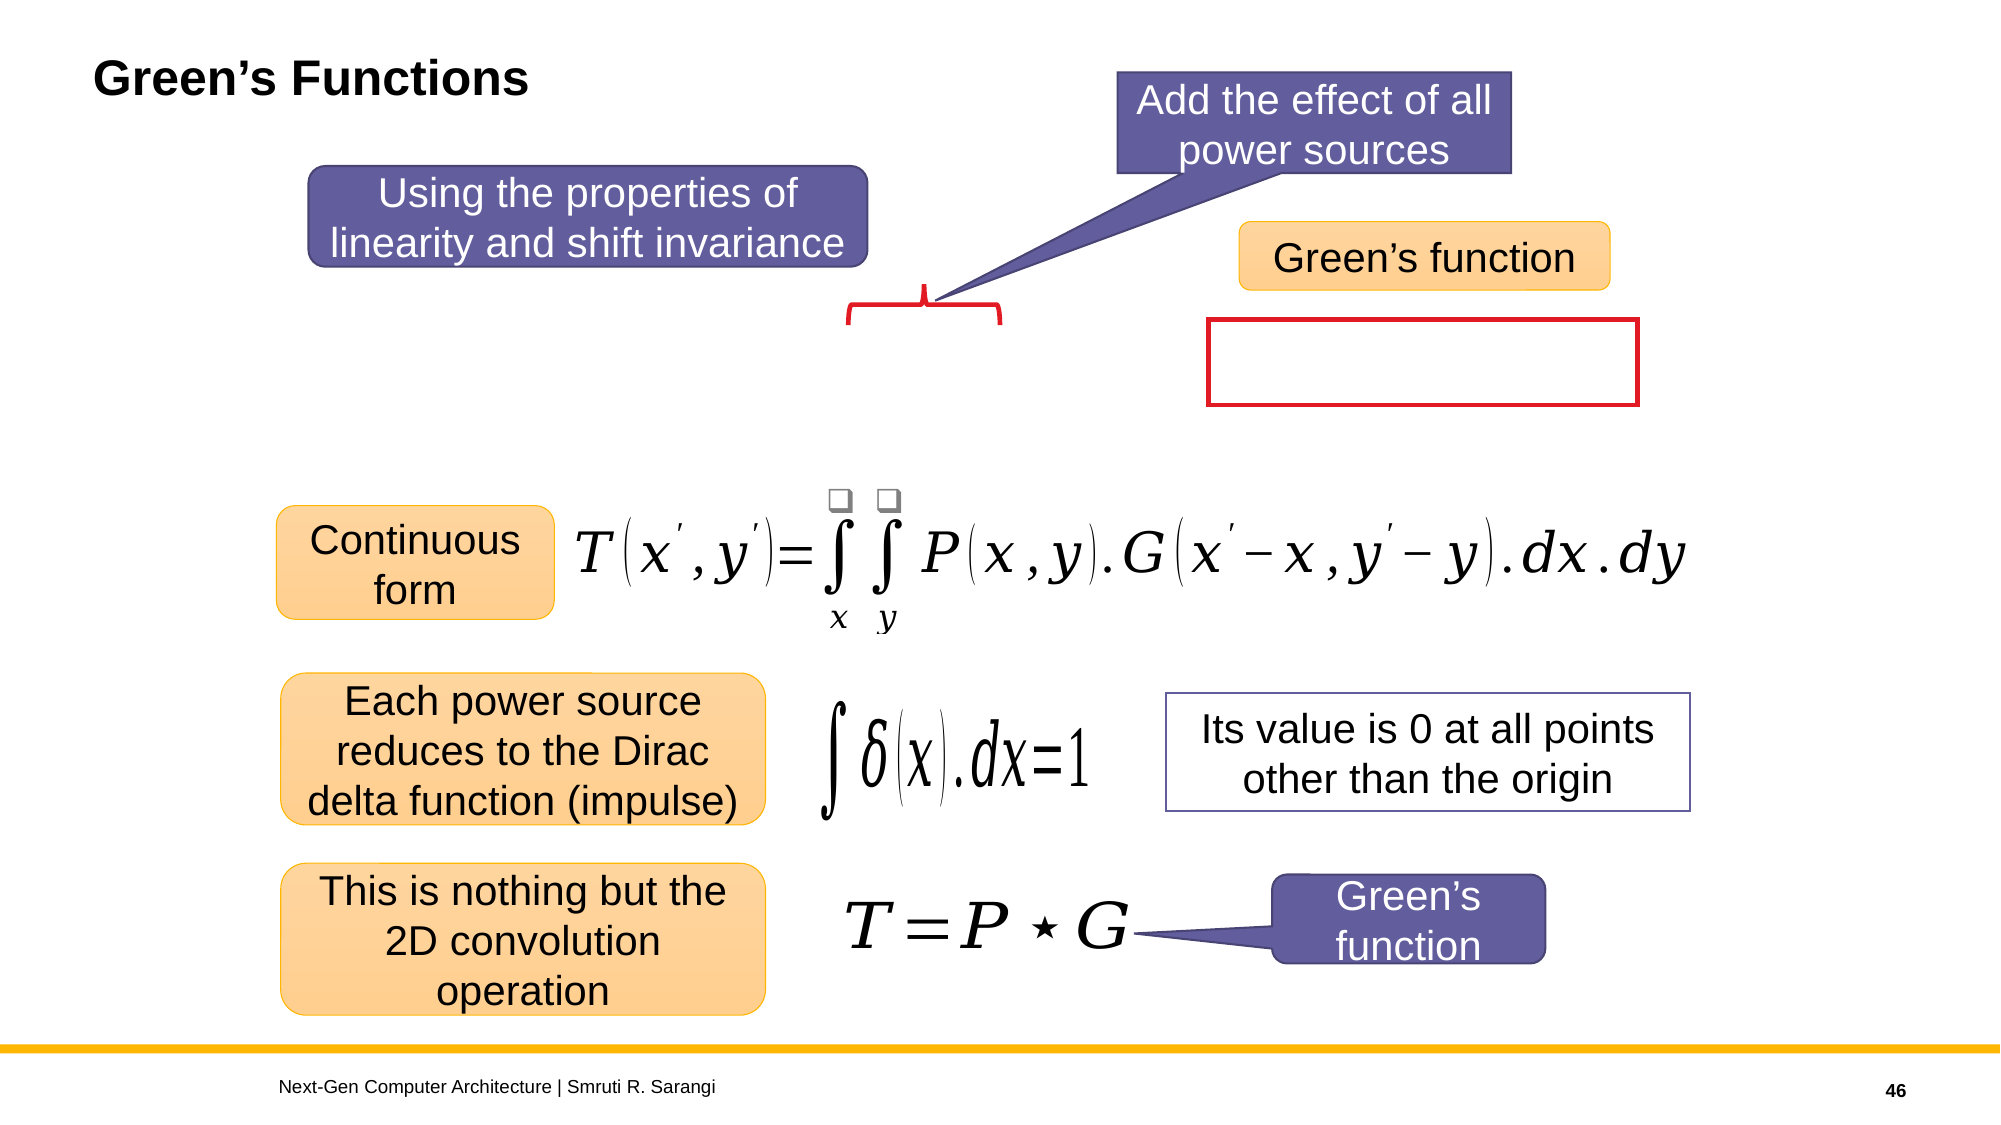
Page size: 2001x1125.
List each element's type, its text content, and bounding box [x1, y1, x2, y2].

text_box Continuous form [275, 505, 555, 620]
text_box This is nothing but the 2D convolution operation [280, 862, 767, 1016]
text_box [847, 284, 1001, 326]
text_box Green’s function [1133, 873, 1547, 965]
text_box Using the properties of linearity and shift invariance [307, 164, 869, 268]
text_box Green’s function [1238, 221, 1611, 291]
footer Next-Gen Computer Architecture | Smruti R. Sarangi [263, 1067, 1464, 1105]
text_box Add the effect of all power sources [934, 71, 1513, 302]
text_box Each power source reduces to the Dirac delta function (impulse) [280, 672, 767, 826]
title Green’s Functions [78, 45, 1578, 180]
slide_number 46 [1711, 1071, 1922, 1109]
text_box Its value is 0 at all points other than the origin [1165, 692, 1691, 812]
text_box [1208, 319, 1639, 406]
